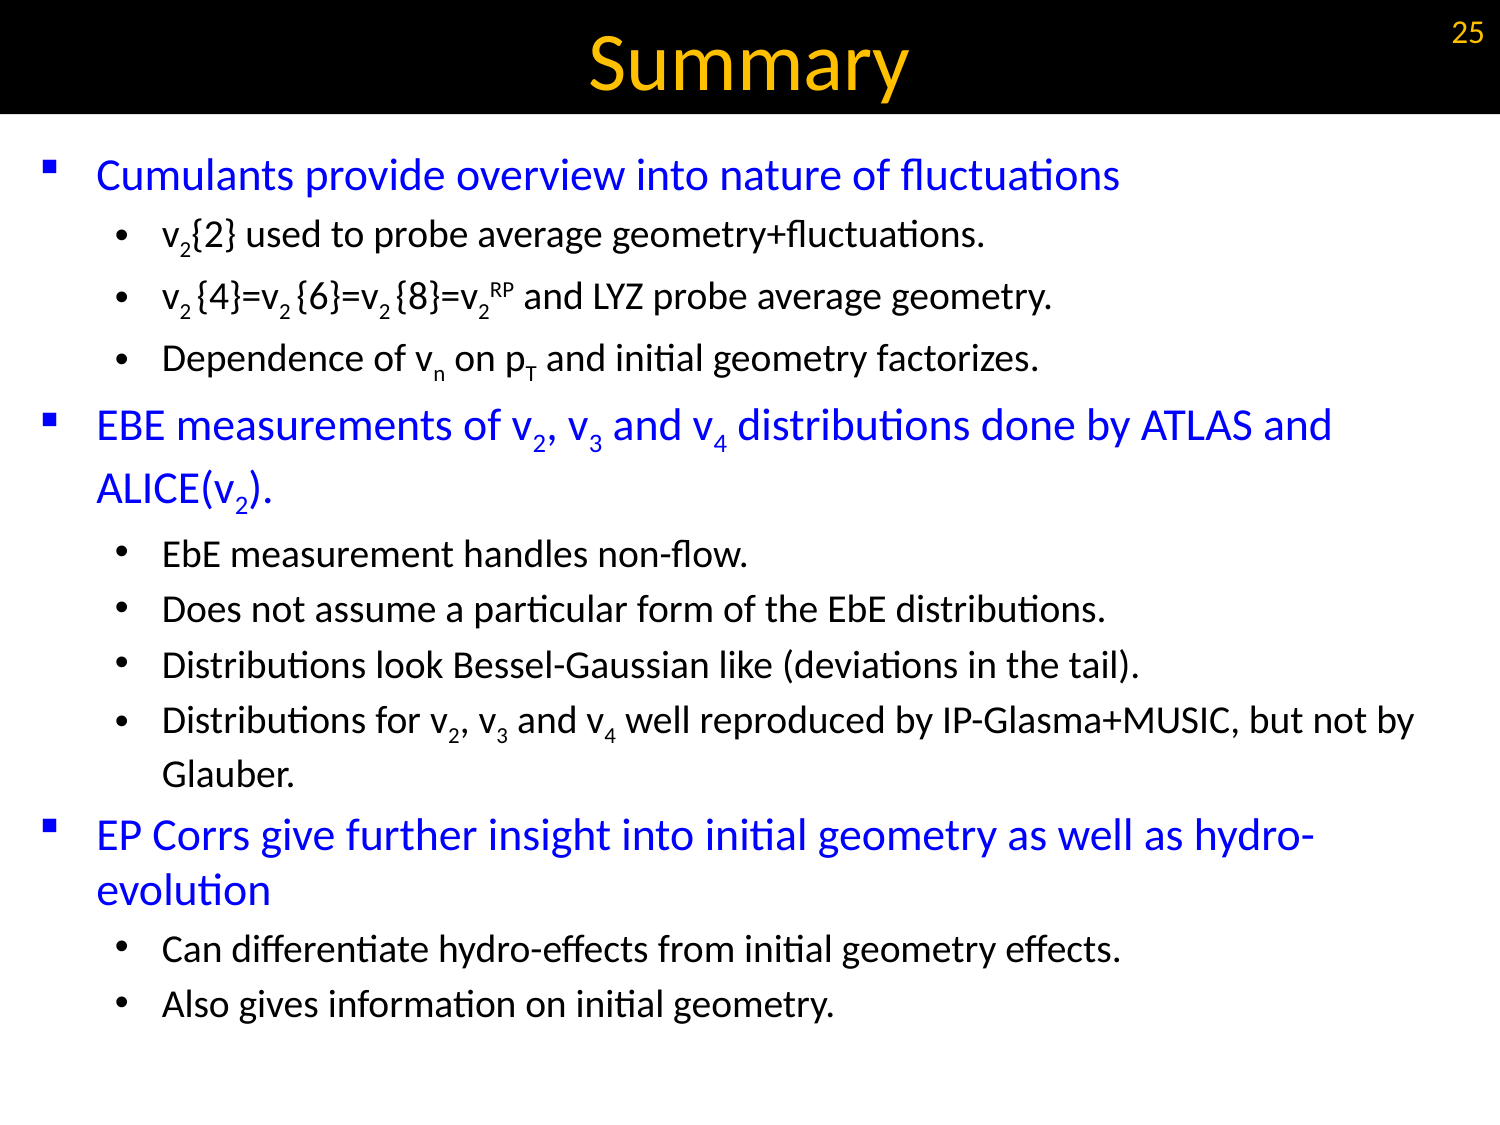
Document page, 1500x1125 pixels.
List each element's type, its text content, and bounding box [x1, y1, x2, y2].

text_box Summary [0, 0, 1500, 115]
list Cumulants provide overview into nature of fluctuations v2{2} used to probe average geometry+fluctuations. v2 {4}=v2 {6}=v2 {8}=v2RP and LYZ probe average geometry. Dependence of vn on pT and initial geometry factorizes. EBE measurements of v2, v3 and v4 distributions done by ATLAS and ALICE(v2). EbE measurement handles non-flow. Does not assume a particular form of the EbE distributions. Distributions look Bessel-Gaussian like (deviations in the tail). Distributions for v2, v3 and v4 well reproduced by IP-Glasma+MUSIC, but not by Glauber. EP Corrs give further insight into initial geometry as well as hydro-evolution Can differentiate hydro-effects from initial geometry effects. Also gives information on initial geometry. [24, 137, 1450, 1050]
slide_number 25 [1149, 0, 1500, 60]
